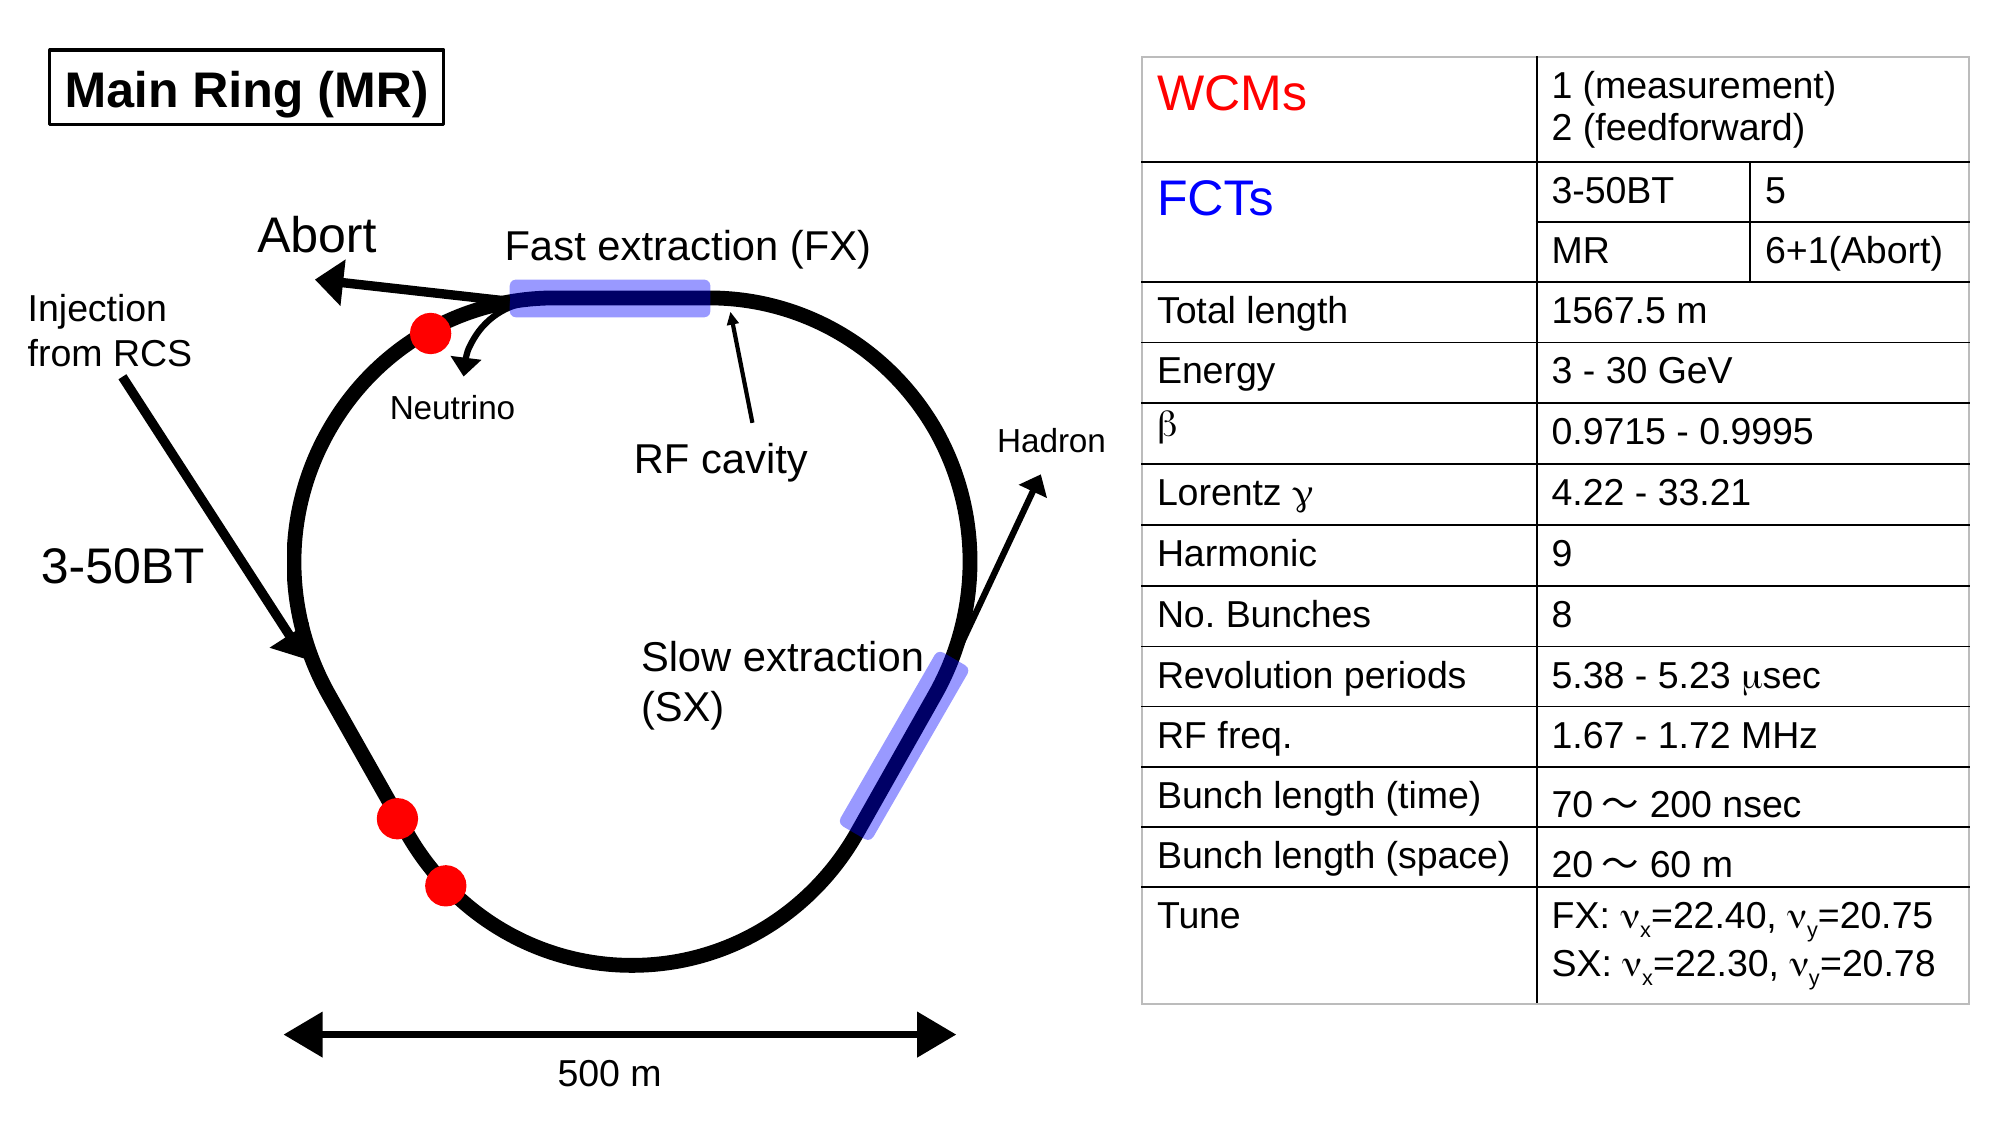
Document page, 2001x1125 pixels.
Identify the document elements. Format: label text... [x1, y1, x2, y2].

table_cell RF freq. [1143, 707, 1536, 766]
table_cell Harmonic [1143, 526, 1536, 585]
table_cell Revolution periods [1143, 647, 1536, 706]
text_box 500 m [542, 1058, 677, 1102]
table_cell Lorentz g [1143, 465, 1536, 524]
table_header WCMs [1143, 58, 1536, 161]
table_cell Total length [1143, 283, 1536, 342]
table_cell Bunch length (space) [1143, 828, 1536, 886]
picture [283, 1011, 957, 1058]
table_cell 8 [1538, 587, 1968, 646]
table_header 1 (measurement) 2 (feedforward) [1538, 58, 1968, 161]
table_cell 20～60 m [1538, 828, 1968, 886]
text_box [730, 311, 753, 423]
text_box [314, 279, 510, 302]
table_cell 5 [1751, 163, 1968, 221]
picture [287, 289, 978, 973]
table_cell 1567.5 m [1538, 283, 1968, 342]
table_cell 0.9715 - 0.9995 [1538, 404, 1968, 463]
table_cell 5.38 - 5.23 msec [1538, 647, 1968, 706]
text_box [956, 474, 1041, 655]
text_box Injection from RCS [12, 276, 208, 381]
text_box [122, 376, 305, 659]
table_cell 1.67 - 1.72 MHz [1538, 707, 1968, 766]
text_box Fast extraction (FX) [489, 211, 887, 277]
text_box Main Ring (MR) [49, 50, 444, 125]
table_cell Energy [1143, 343, 1536, 402]
table_cell No. Bunches [1143, 587, 1536, 646]
table_cell MR [1538, 223, 1749, 281]
table_cell 9 [1538, 526, 1968, 585]
table_cell 3 - 30 GeV [1538, 343, 1968, 402]
table_cell 4.22 - 33.21 [1538, 465, 1968, 524]
table_cell Bunch length (time) [1143, 768, 1536, 826]
table_cell FX: nx=22.40, ny=20.75 SX: nx=22.30, ny=20.78 [1538, 888, 1968, 1003]
text_box [510, 278, 712, 289]
table_cell 70～200 nsec [1538, 768, 1968, 826]
table_cell 6+1(Abort) [1751, 223, 1968, 281]
text_box Hadron [982, 411, 1122, 467]
table_cell b [1143, 404, 1536, 463]
text_box 3-50BT [26, 526, 122, 602]
text_box Abort [242, 194, 392, 270]
table_cell Tune [1143, 888, 1536, 1003]
table_cell FCTs [1143, 163, 1536, 281]
table_cell 3-50BT [1538, 163, 1749, 221]
